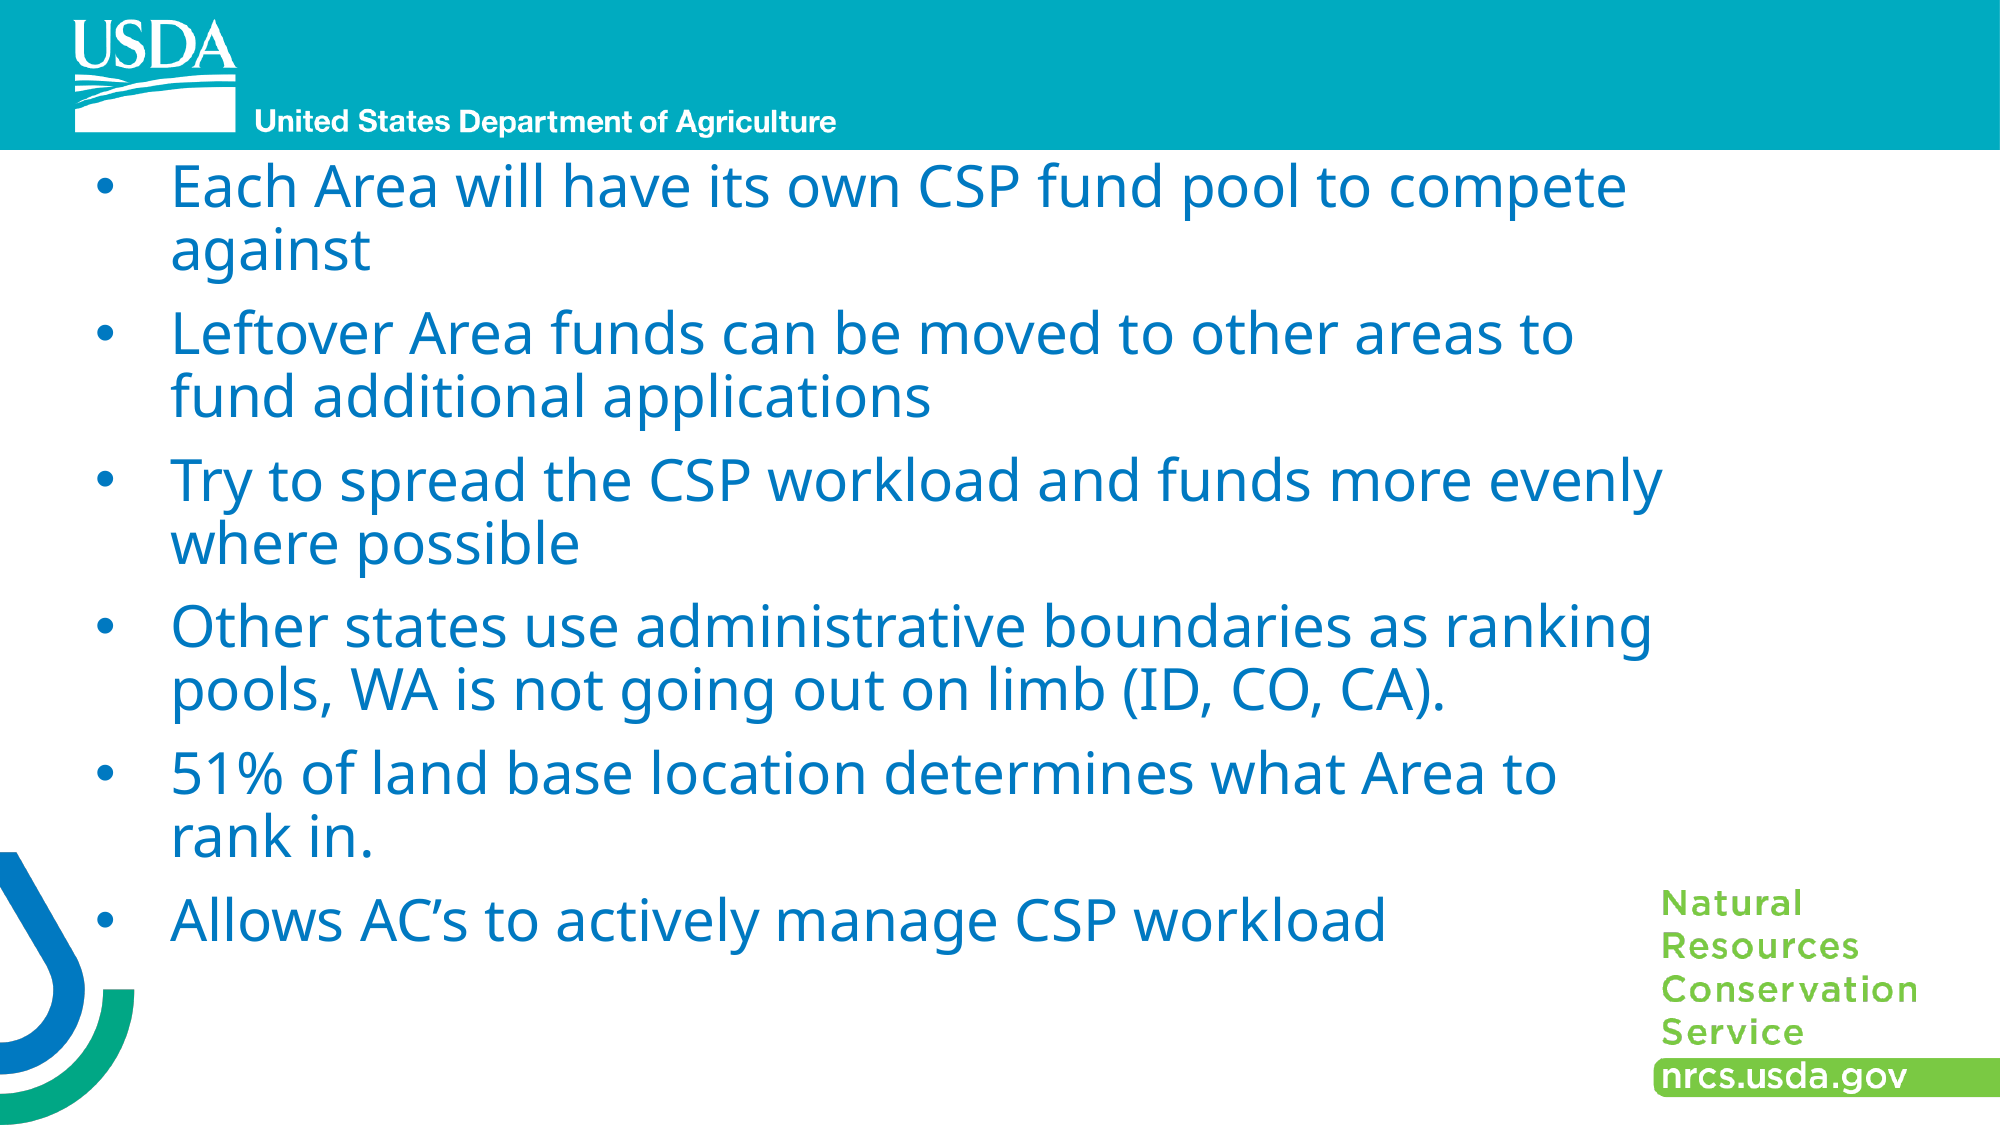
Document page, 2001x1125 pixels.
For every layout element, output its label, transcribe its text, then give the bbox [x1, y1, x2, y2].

picture [0, 0, 2000, 150]
picture [1637, 189, 2000, 1125]
list Each Area will have its own CSP fund pool to compete against Leftover Area funds can be moved to other areas to fund additional applications Try to spread the CSP workload and funds more evenly where possible Other states use administrative boundaries as ranking pools, WA is not going out on limb (ID, CO, CA). 51% of land base location determines what Area to rank in. Allows AC’s to actively manage CSP workload [80, 149, 1683, 1019]
picture [0, 838, 150, 1125]
